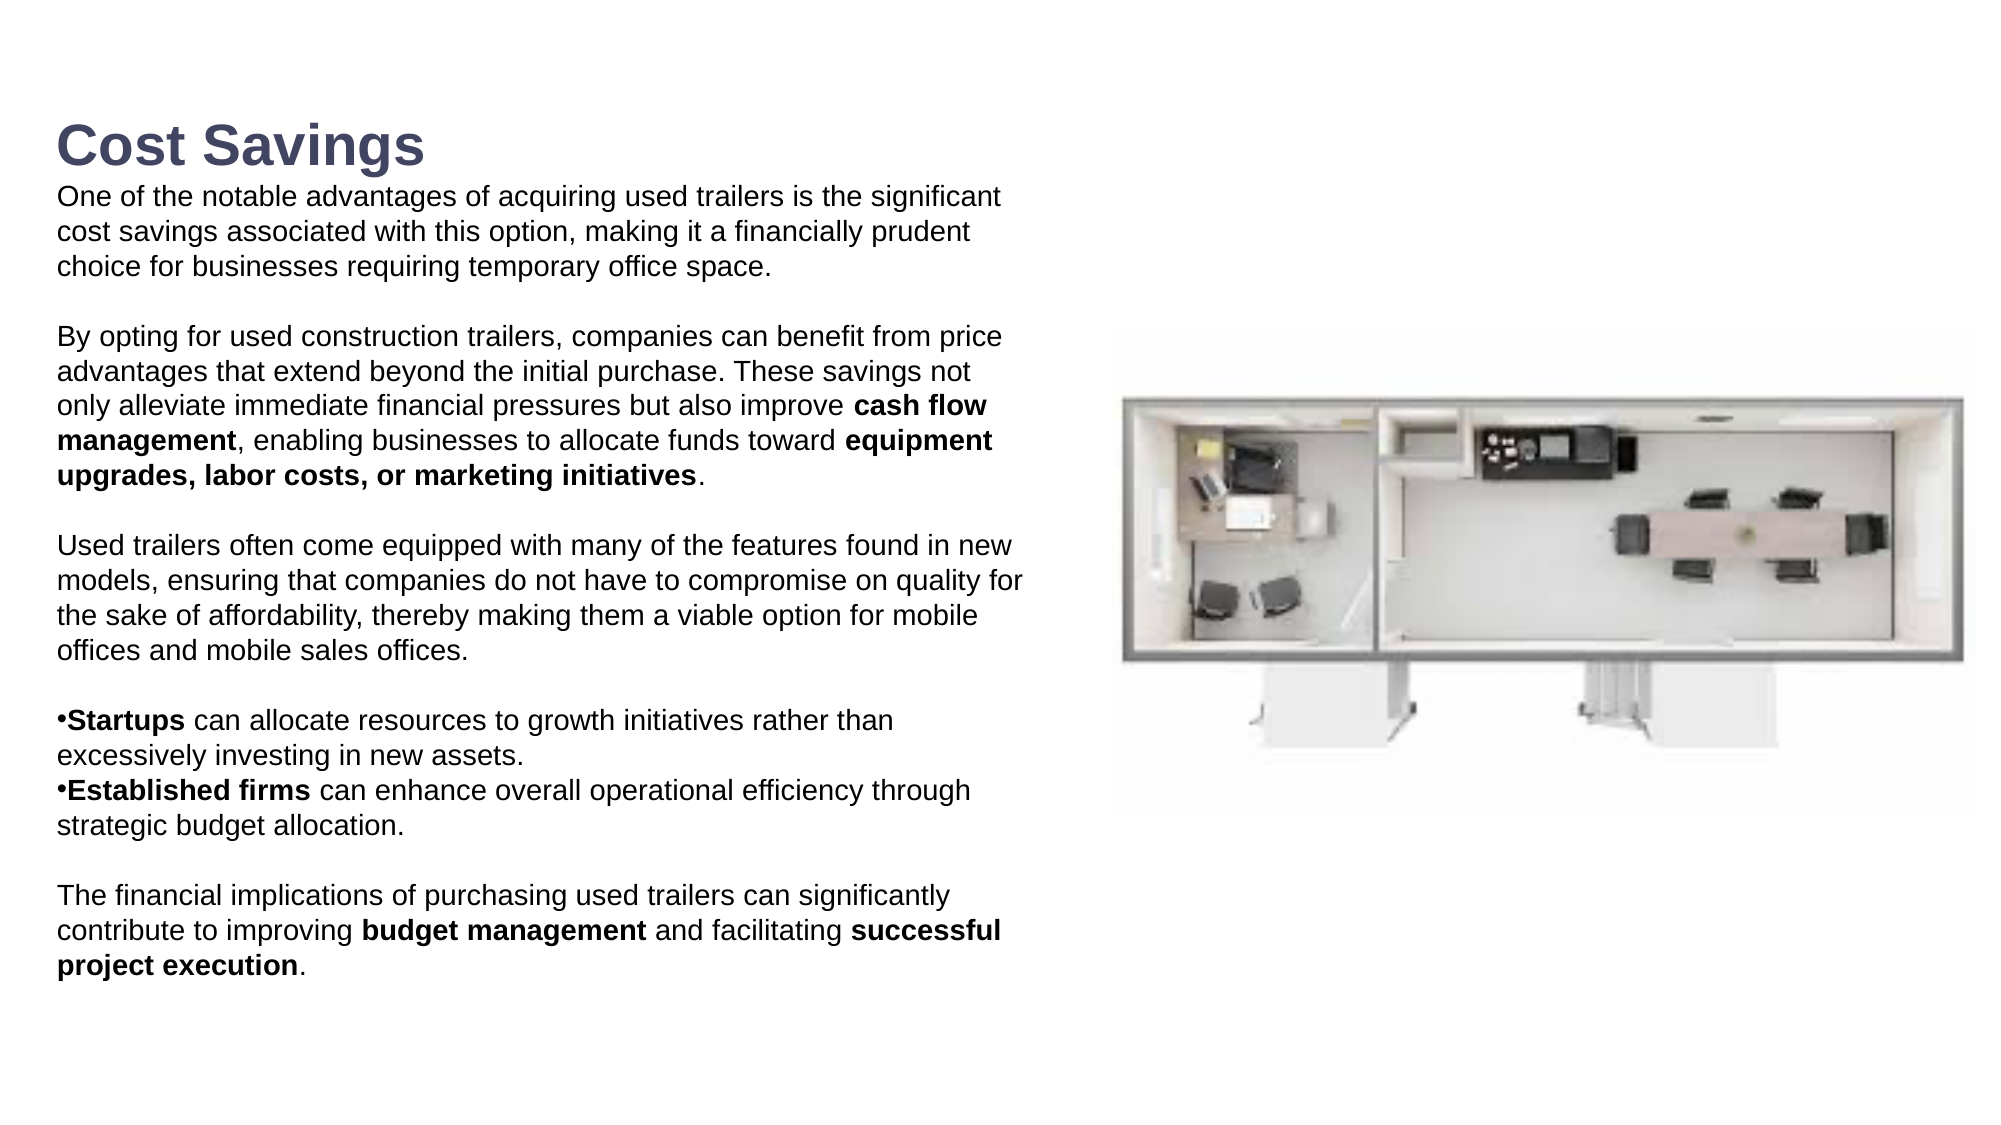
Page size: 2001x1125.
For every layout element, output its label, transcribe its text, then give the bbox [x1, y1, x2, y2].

picture [1112, 328, 1976, 812]
text_box Cost Savings One of the notable advantages of acquiring used trailers is the significant cost savings associated with this option, making it a financially prudent choice for businesses requiring temporary office space. By opting for used construction trailers, companies can benefit from price advantages that extend beyond the initial purchase. These savings not only alleviate immediate financial pressures but also improve cash flow management, enabling businesses to allocate funds toward equipment upgrades, labor costs, or marketing initiatives. Used trailers often come equipped with many of the features found in new models, ensuring that companies do not have to compromise on quality for the sake of affordability, thereby making them a viable option for mobile offices and mobile sales offices. Startups can allocate resources to growth initiatives rather than excessively investing in new assets. Established firms can enhance overall operational efficiency through strategic budget allocation. The financial implications of purchasing used trailers can significantly contribute to improving budget management and facilitating successful project execution. [42, 99, 1043, 1125]
